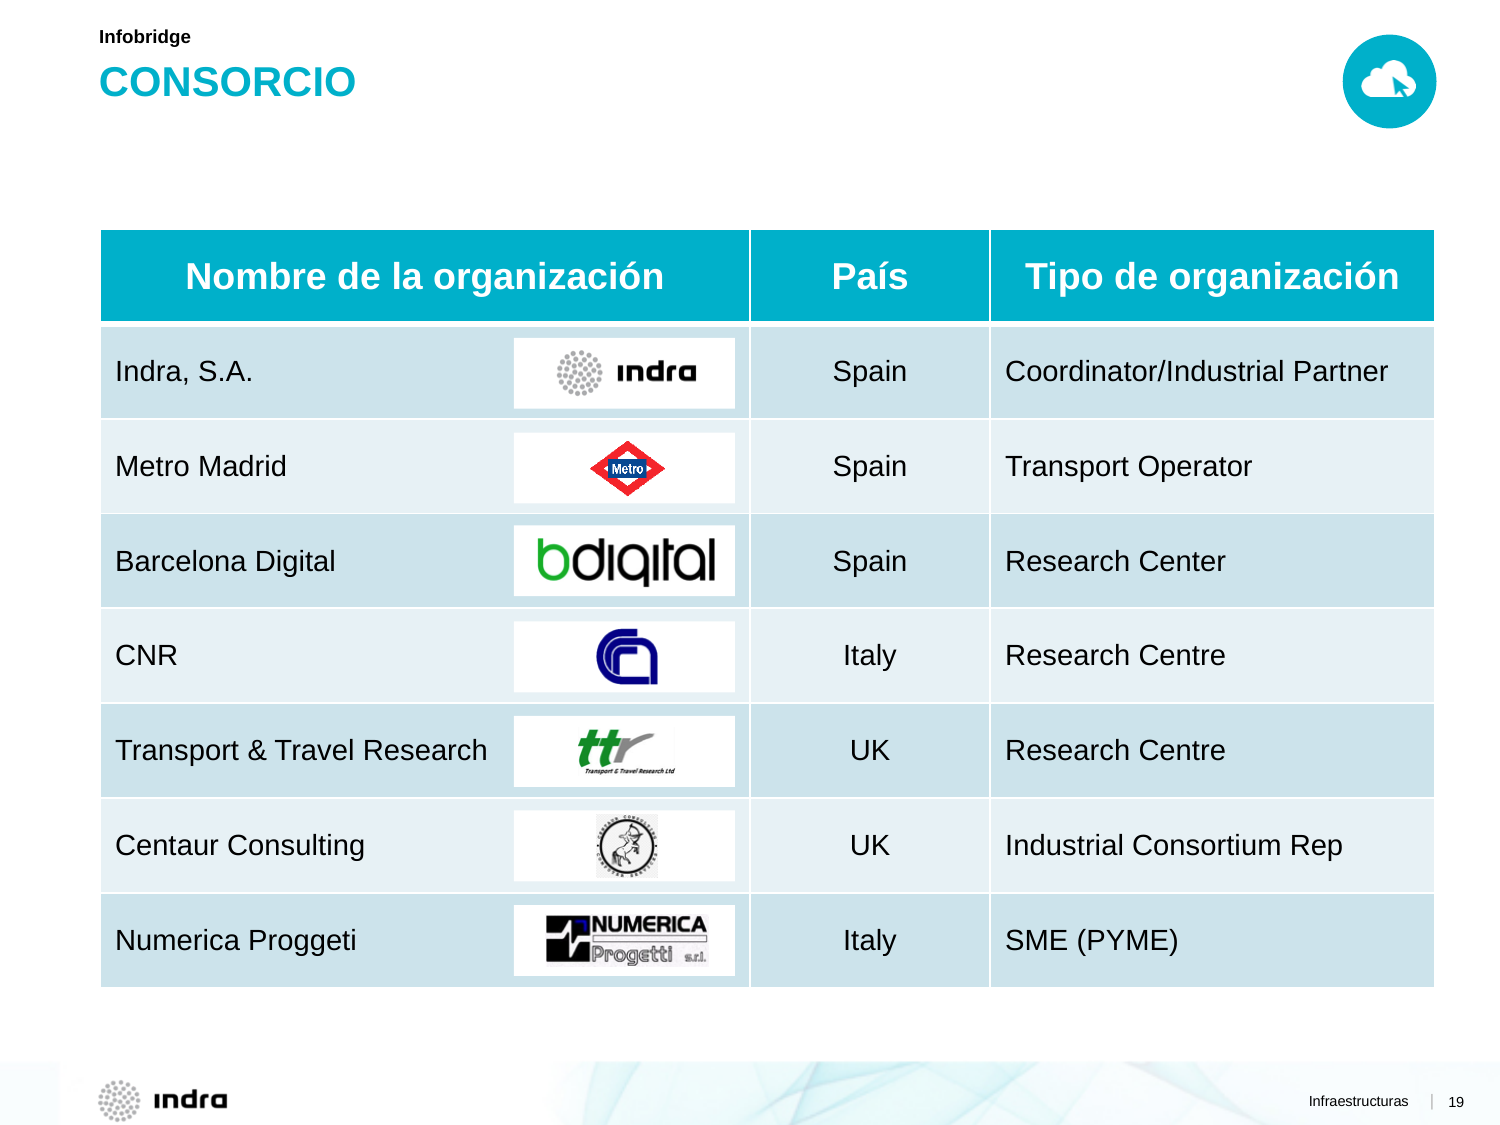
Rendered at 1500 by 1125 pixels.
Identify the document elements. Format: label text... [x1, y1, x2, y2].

picture [545, 914, 709, 967]
table_cell Coordinator/Industrial Partner [991, 327, 1434, 418]
table_cell SME (PYME) [991, 894, 1434, 987]
list Infobridge [83, 19, 1447, 52]
table_header Nombre de la organización [101, 230, 749, 321]
table_cell Metro Madrid [101, 420, 749, 513]
picture [555, 347, 699, 400]
picture [578, 726, 676, 776]
table_cell Research Center [991, 514, 1434, 607]
text_box [513, 432, 735, 504]
table_header Tipo de organización [991, 230, 1434, 321]
text_box [513, 905, 735, 976]
picture [596, 628, 658, 686]
table_cell CNR [101, 609, 749, 702]
table_cell UK [751, 799, 989, 892]
picture [588, 439, 666, 497]
table_cell Numerica Proggeti [101, 894, 749, 987]
picture [0, 1060, 1500, 1125]
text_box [1342, 34, 1437, 129]
title consorcio [83, 52, 1447, 150]
table_cell Research Centre [991, 704, 1434, 797]
table_cell Spain [751, 327, 989, 418]
text_box [513, 525, 735, 597]
table_cell Research Centre [991, 609, 1434, 702]
picture [537, 533, 717, 589]
table_cell Spain [751, 514, 989, 607]
table_cell Italy [751, 894, 989, 987]
table_header País [751, 230, 989, 321]
table_cell Transport Operator [991, 420, 1434, 513]
table_cell Italy [751, 609, 989, 702]
picture [596, 814, 658, 878]
table_cell UK [751, 704, 989, 797]
table_cell Centaur Consulting [101, 799, 749, 892]
table_cell Spain [751, 420, 989, 513]
table_cell Transport & Travel Research [101, 704, 749, 797]
text_box [513, 810, 735, 882]
table_cell Indra, S.A. [101, 327, 749, 418]
text_box [513, 715, 735, 787]
table_cell Industrial Consortium Rep [991, 799, 1434, 892]
text_box [513, 337, 735, 409]
text_box [513, 621, 735, 693]
table_cell Barcelona Digital [101, 514, 749, 607]
